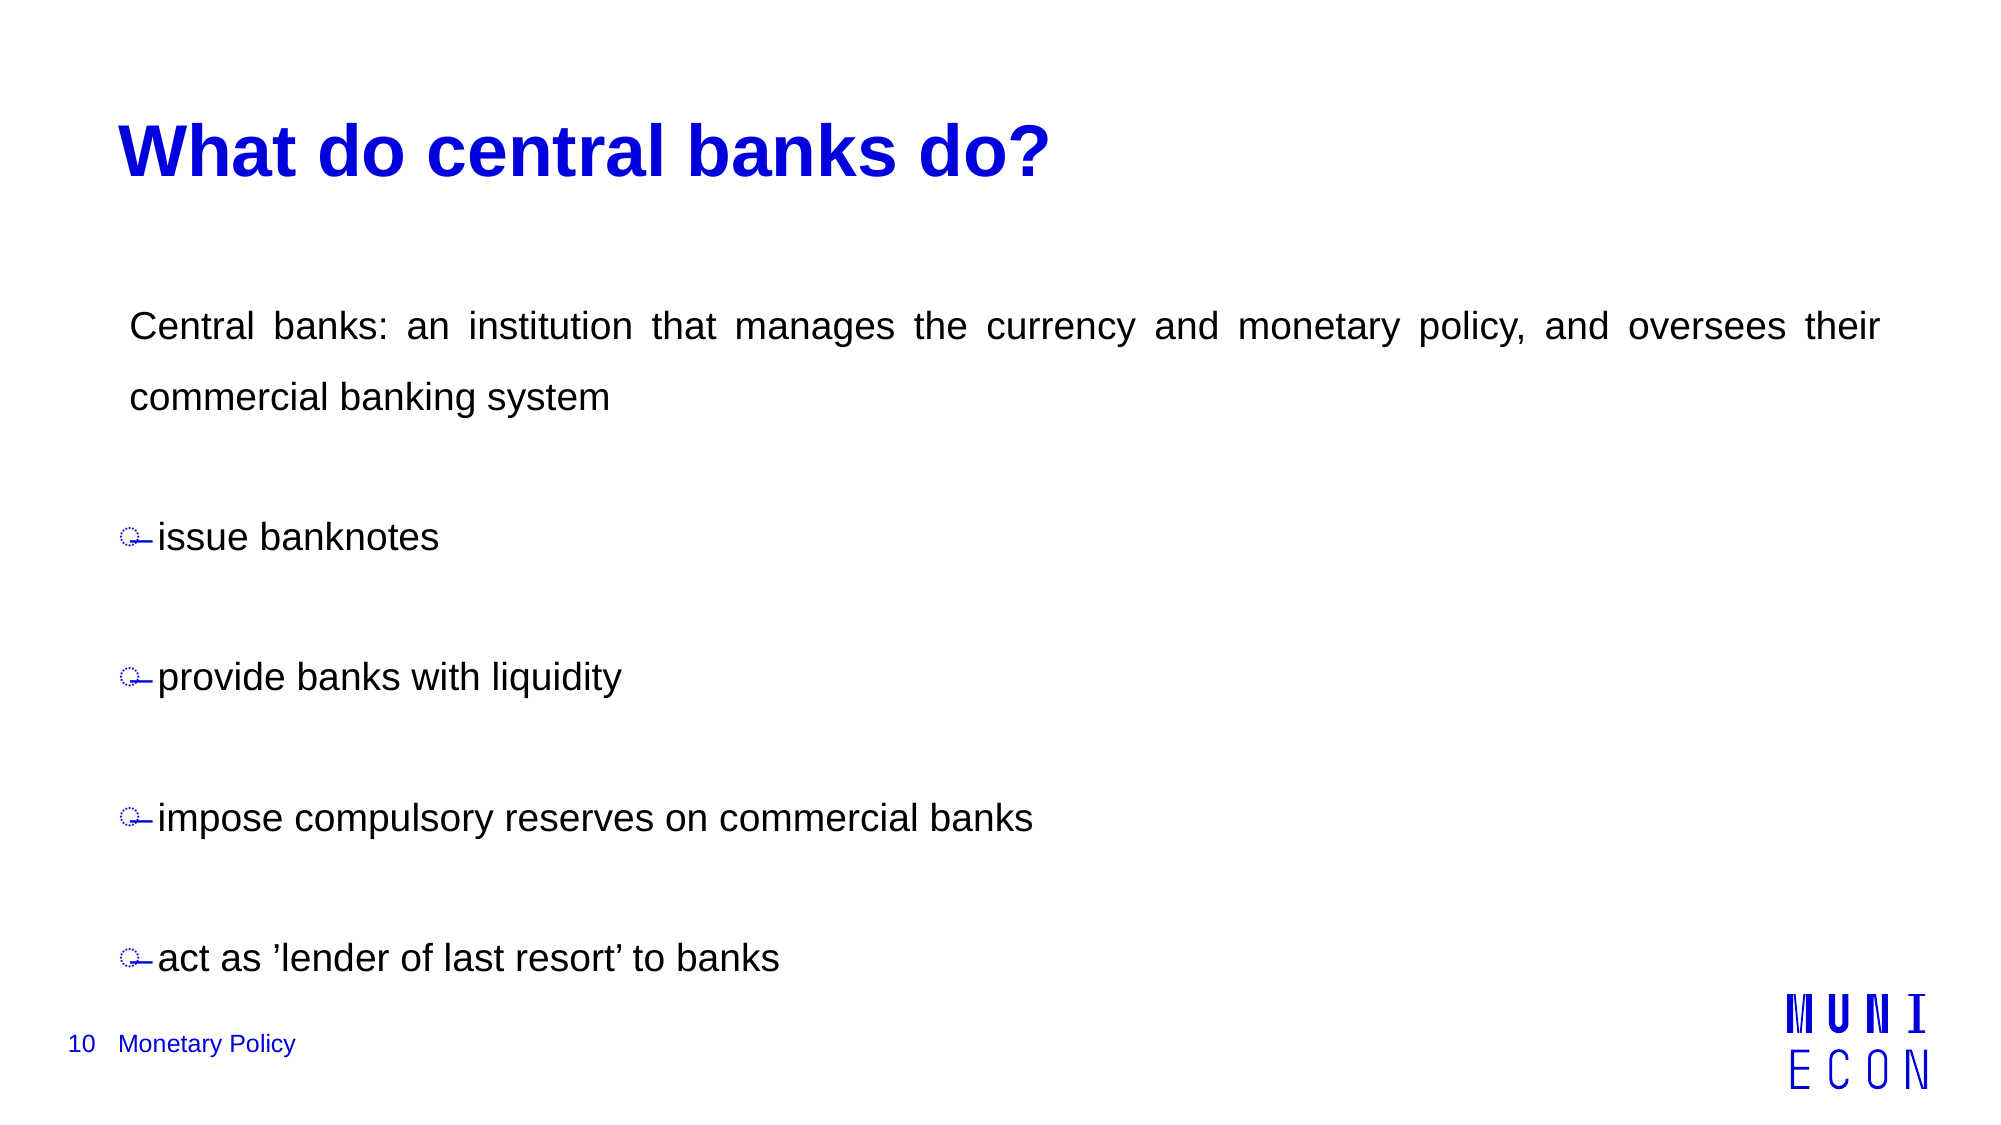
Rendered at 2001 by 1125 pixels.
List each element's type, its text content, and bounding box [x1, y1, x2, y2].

footer Monetary Policy [118, 1021, 1418, 1063]
slide_number 10 [67, 1021, 110, 1063]
list Central banks: an institution that manages the currency and monetary policy, and oversees their commercial banking system issue banknotes provide banks with liquidity impose compulsory reserves on commercial banks act as ’lender of last resort’ to banks [118, 277, 1883, 988]
title What do central banks do? [118, 118, 1883, 193]
